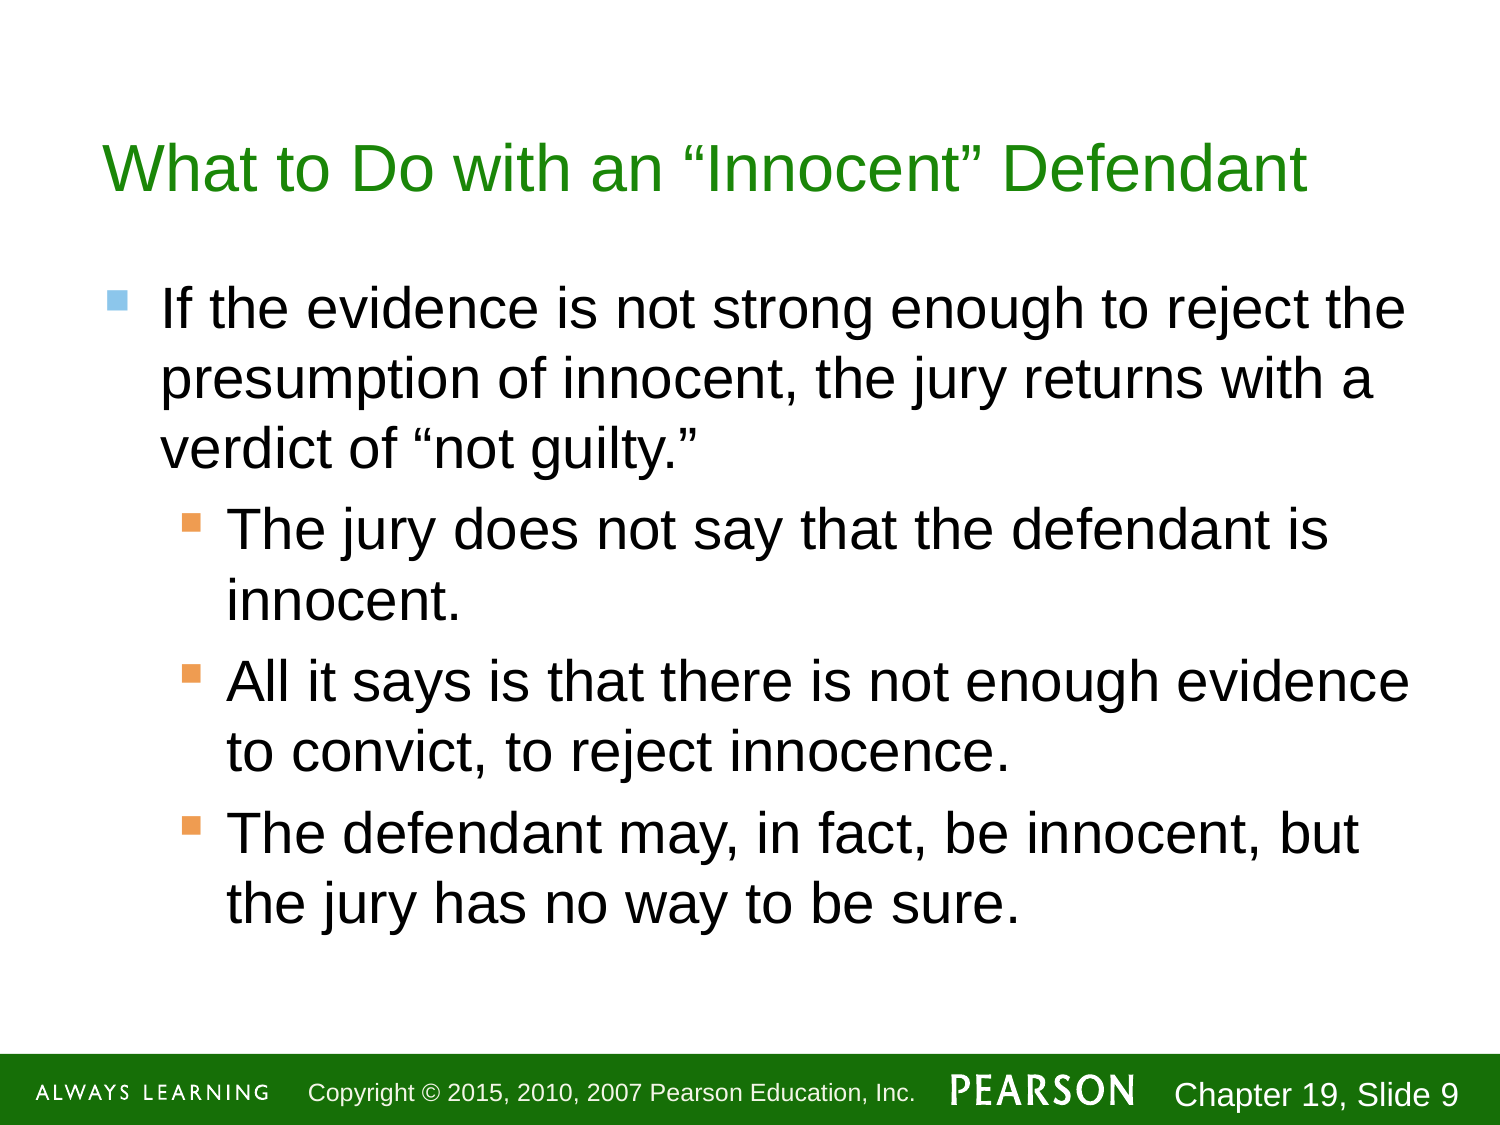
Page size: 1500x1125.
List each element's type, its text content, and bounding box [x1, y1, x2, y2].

list If the evidence is not strong enough to reject the presumption of innocent, the jury returns with a verdict of “not guilty.” The jury does not say that the defendant is innocent. All it says is that there is not enough evidence to convict, to reject innocence. The defendant may, in fact, be innocent, but the jury has no way to be sure. [89, 262, 1451, 1013]
title What to Do with an “Innocent” Defendant [87, 49, 1451, 213]
